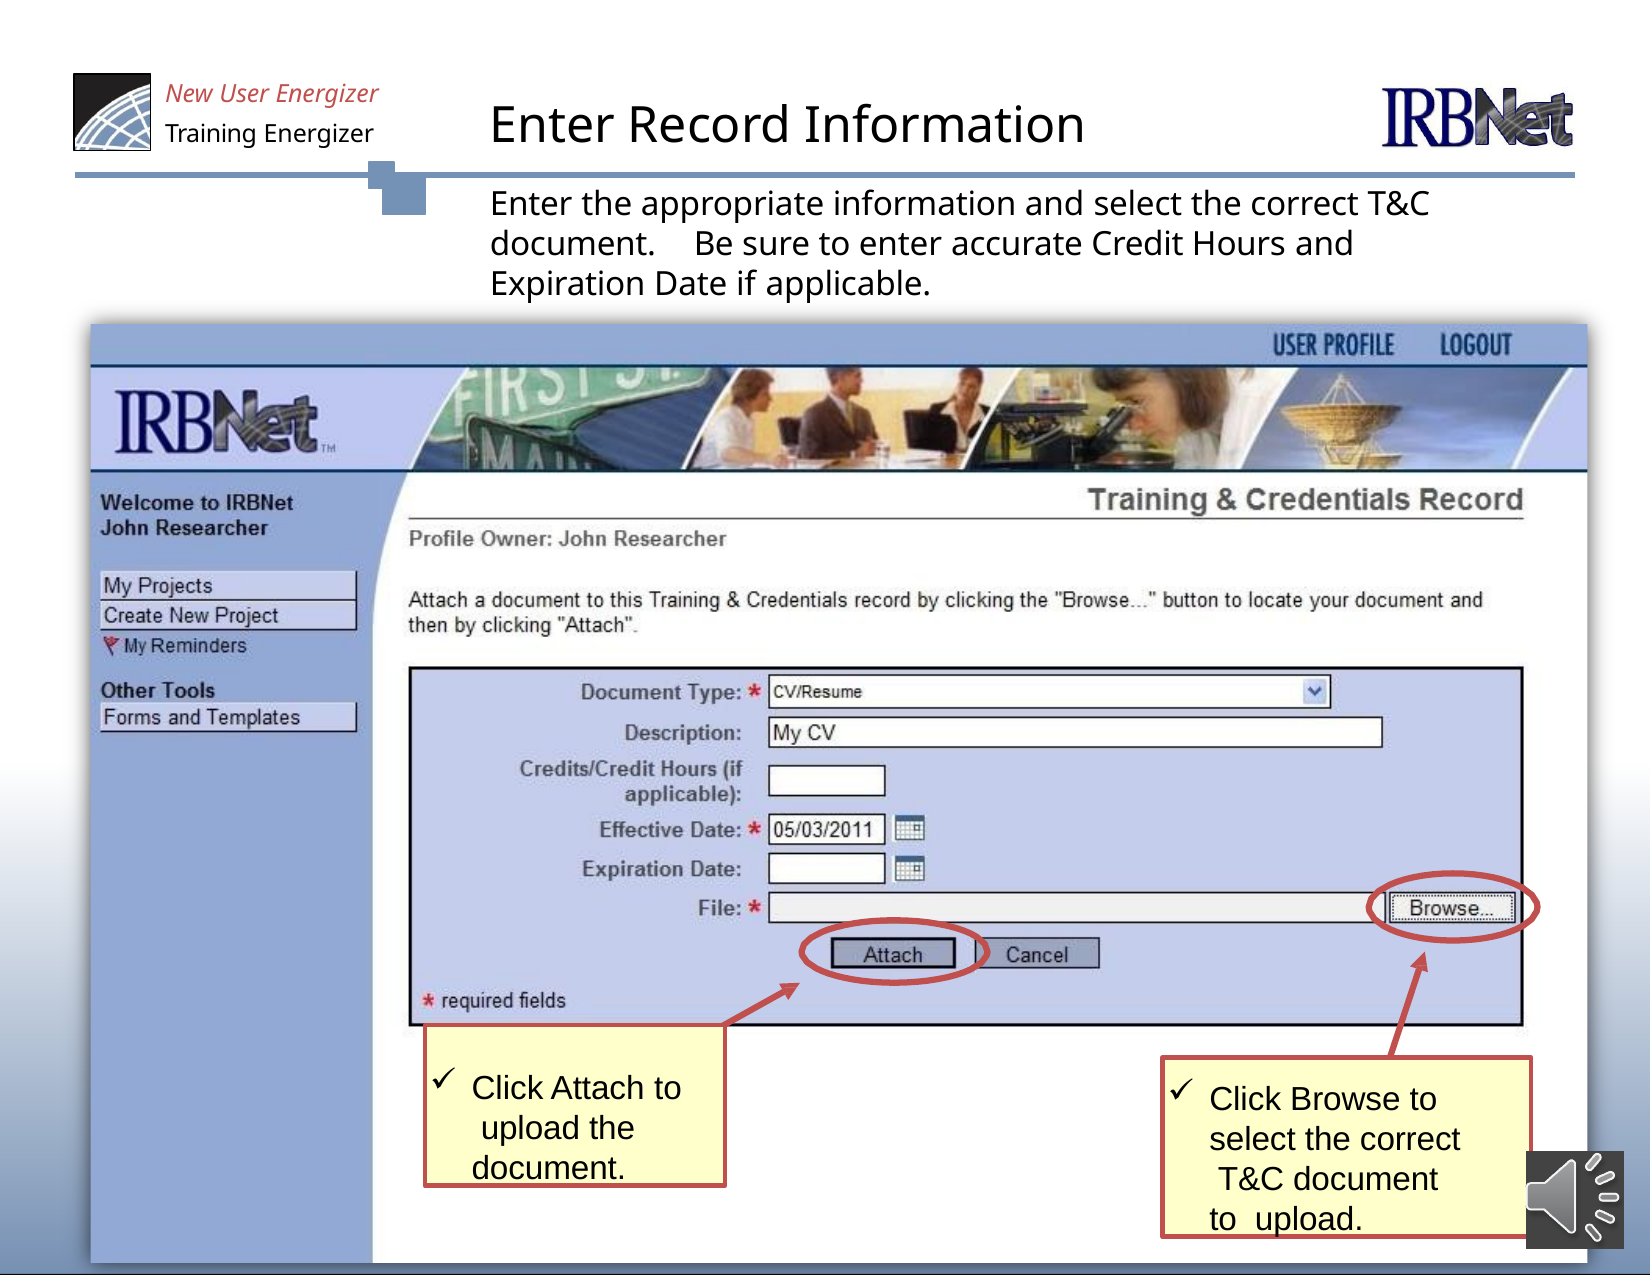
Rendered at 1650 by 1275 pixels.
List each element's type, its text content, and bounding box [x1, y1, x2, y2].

text_box [59, 293, 1619, 1275]
text_box [801, 920, 988, 983]
text_box [1368, 873, 1538, 941]
text_box [1374, 81, 1580, 150]
text_box Click Attach to upload the document. [424, 1024, 725, 1186]
text_box [90, 324, 1588, 1263]
text_box Click Browse to select the correct T&C document to upload. [1162, 1057, 1532, 1237]
picture [0, 0, 1650, 1275]
text_box [74, 74, 151, 151]
title Enter Record Information [488, 90, 1132, 306]
text_box Enter the appropriate information and select the correct T&C document. Be sure to enter accurate Credit Hours and Expiration Date if applicable. [1132, 180, 1513, 302]
text_box [719, 982, 801, 1029]
text_box New User Energizer Training Energizer [162, 64, 415, 148]
text_box [368, 161, 395, 189]
text_box [1386, 951, 1428, 1057]
text_box [382, 173, 425, 215]
